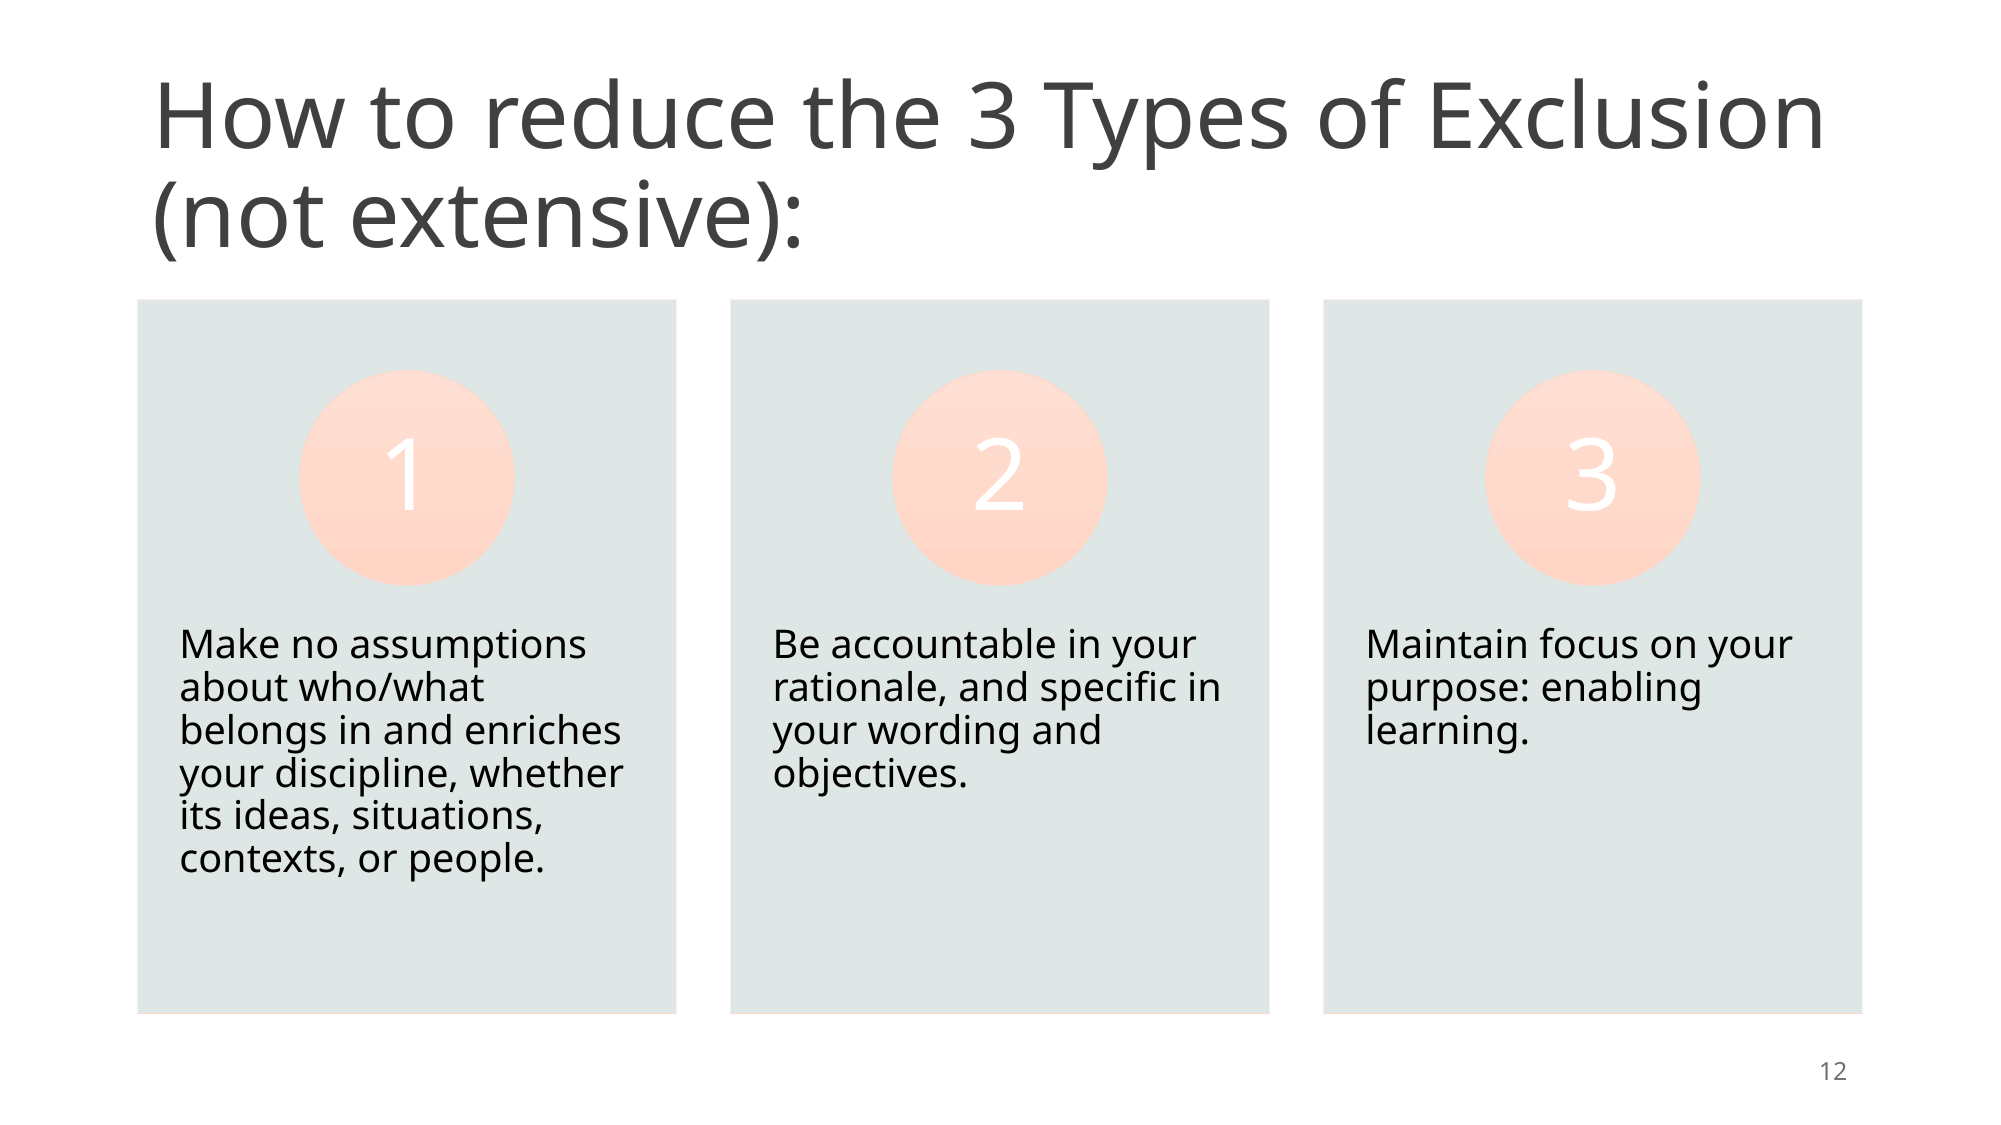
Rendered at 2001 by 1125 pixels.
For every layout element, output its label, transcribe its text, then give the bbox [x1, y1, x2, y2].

title How to reduce the 3 Types of Exclusion (not extensive): [137, 59, 1863, 278]
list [137, 299, 1863, 1014]
slide_number 12 [1412, 1042, 1863, 1103]
